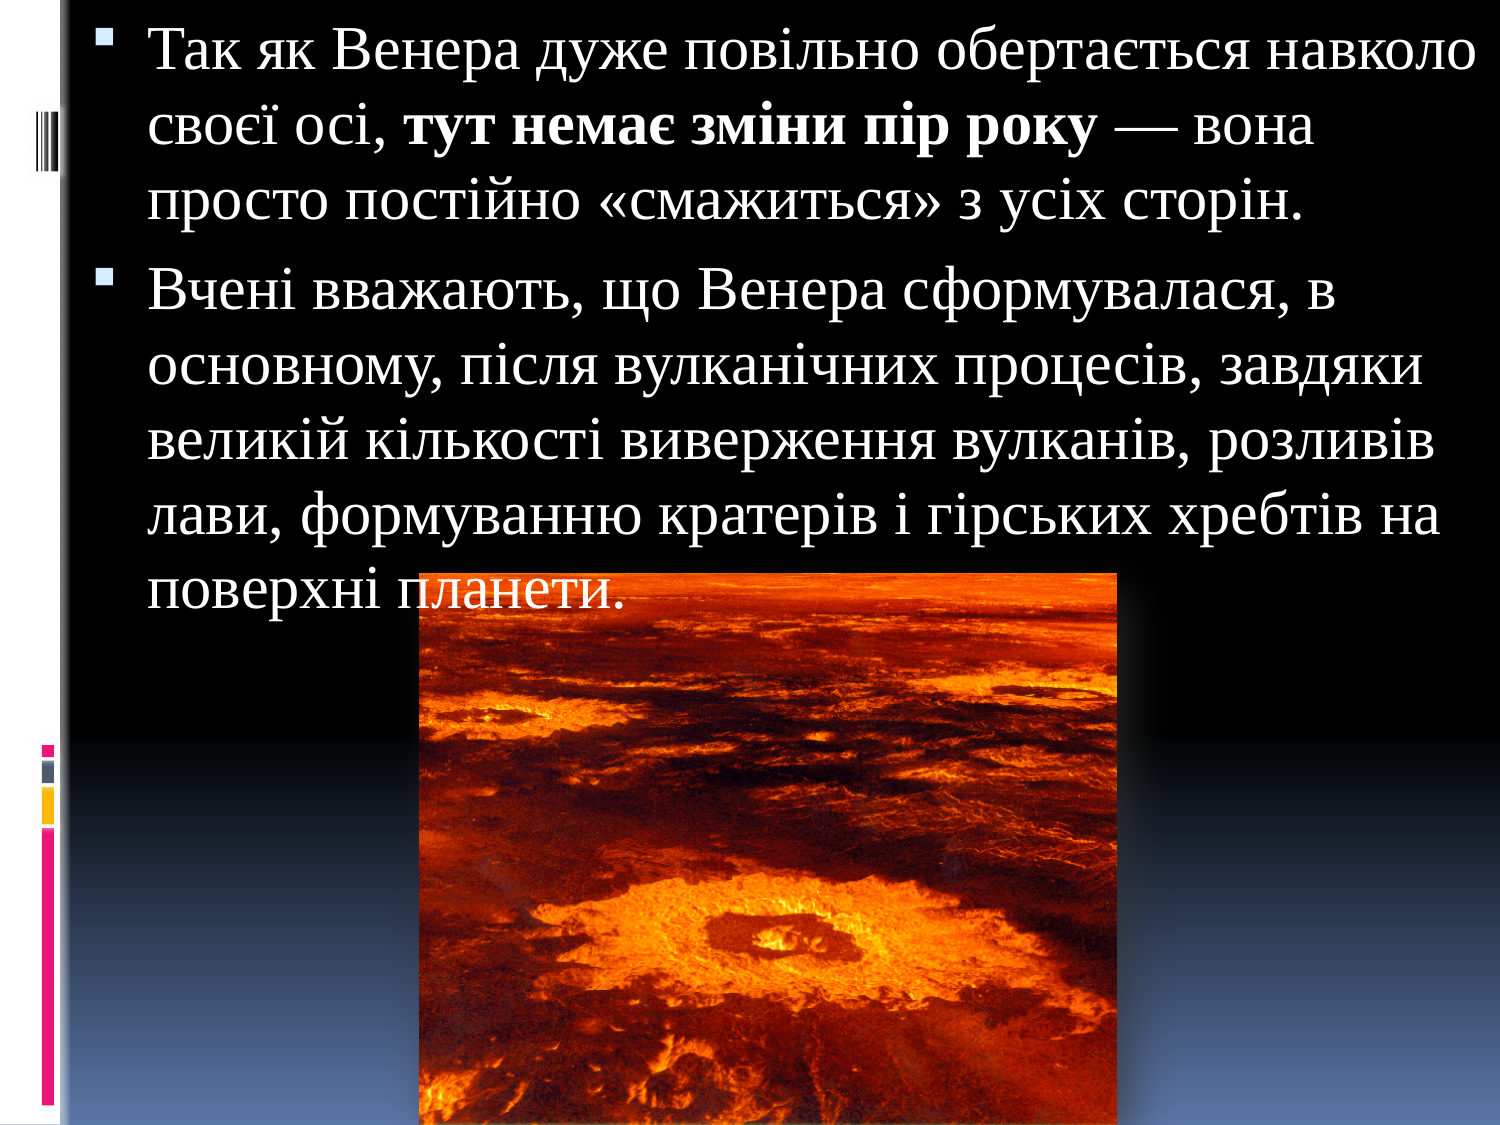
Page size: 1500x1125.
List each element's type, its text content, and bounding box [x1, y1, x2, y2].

picture [418, 573, 1117, 1125]
list Так як Венера дуже повільно обертається навколо своєї осі, тут немає зміни пір року — вона просто постійно «смажиться» з усіх сторін. Вчені вважають, що Венера сформувалася, в основному, після вулканічних процесів, завдяки великій кількості виверження вулканів, розливів лави, формуванню кратерів і гірських хребтів на поверхні планети. [64, 0, 1500, 634]
